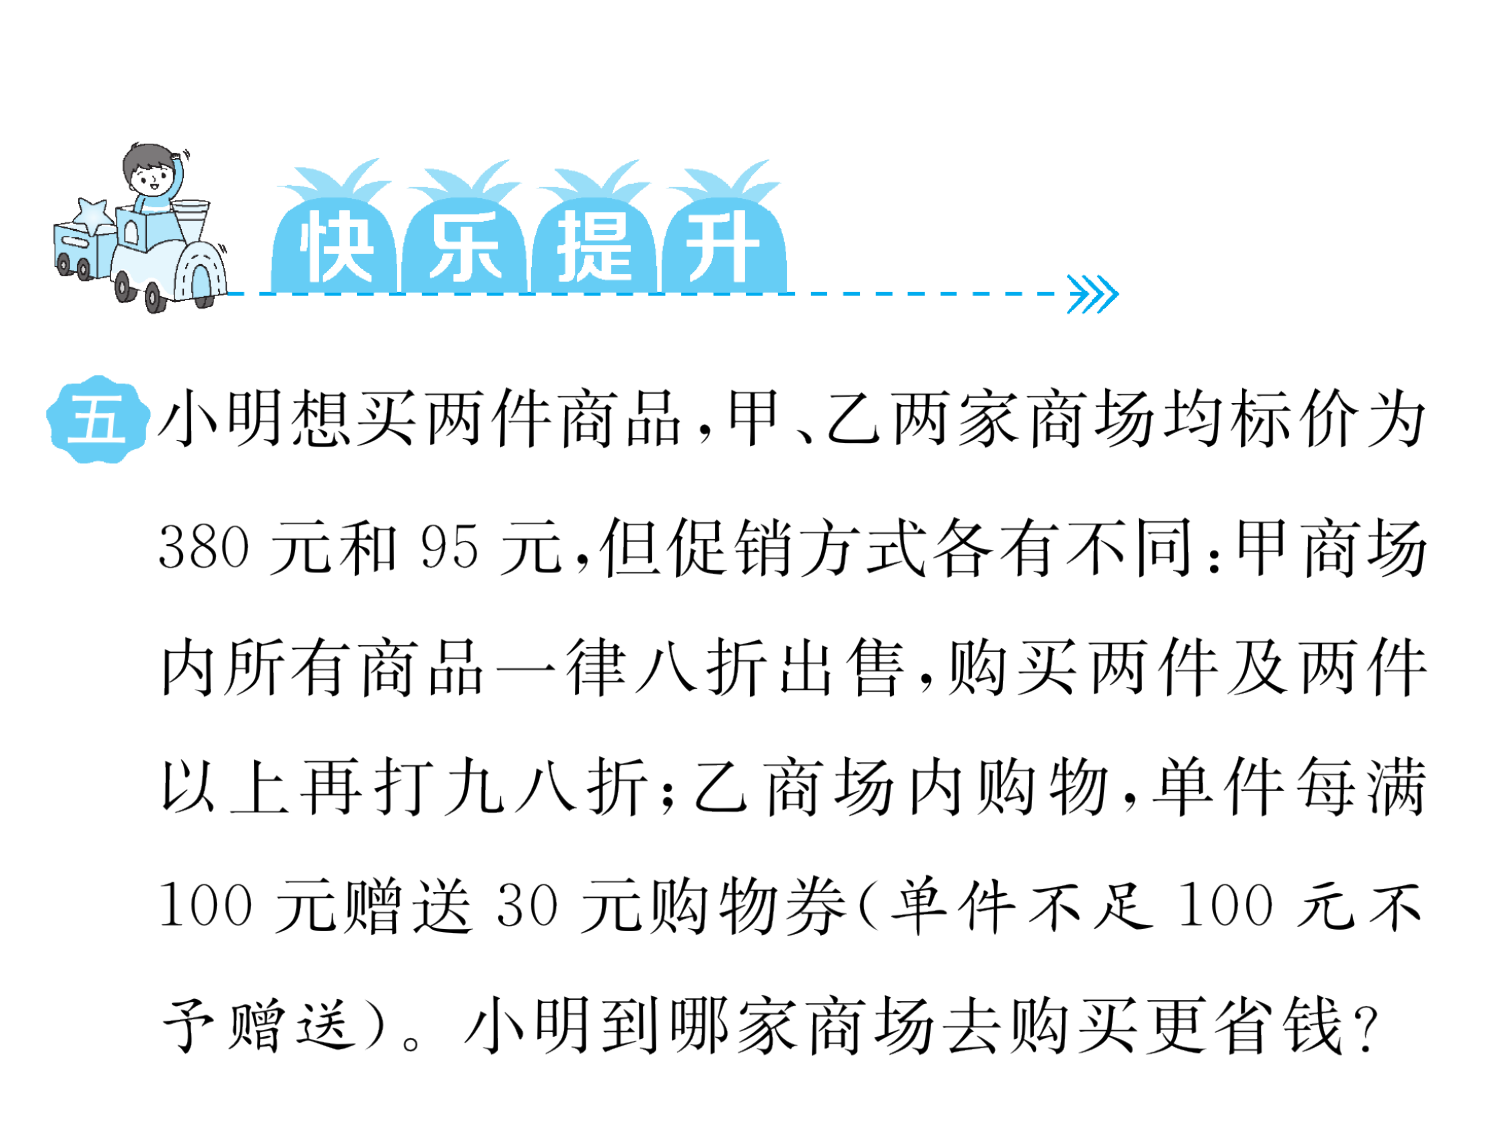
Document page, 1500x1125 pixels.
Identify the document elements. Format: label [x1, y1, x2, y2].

picture [41, 125, 1459, 1069]
